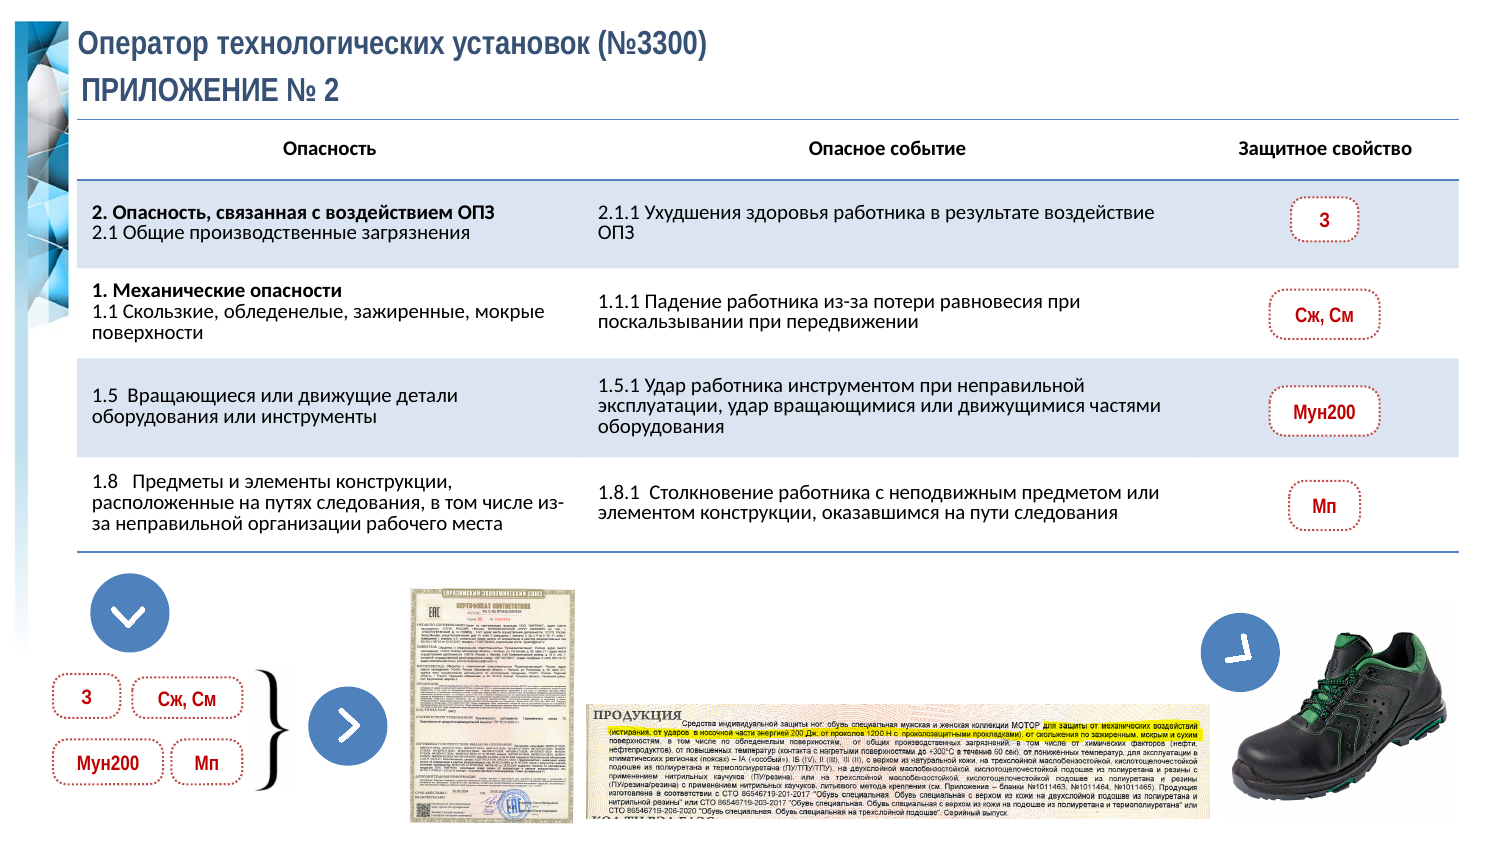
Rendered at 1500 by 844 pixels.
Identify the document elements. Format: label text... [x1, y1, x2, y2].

text_box Мун200 [50, 737, 166, 787]
table_cell 1.8.1 Столкновение работника с неподвижным предметом или элементом конструкции, оказавшимся на пути следования [583, 457, 1192, 551]
table_cell 1.5.1 Удар работника инструментом при неправильной эксплуатации, удар вращающимися или движущимися частями оборудования [583, 358, 1192, 457]
table_header Опасное событие [583, 120, 1192, 179]
text_box З [50, 671, 123, 721]
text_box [90, 573, 170, 653]
text_box Мп [169, 737, 245, 787]
text_box Оператор технологических установок (№3300) [76, 19, 874, 62]
text_box З [1288, 195, 1361, 244]
table_cell [1192, 268, 1459, 358]
text_box Мун200 [1267, 384, 1382, 438]
text_box Сж, См [1267, 287, 1382, 341]
table_cell [1192, 457, 1459, 551]
table_cell 1.1.1 Падение работника из-за потери равновесия при поскальзывании при передвижении [583, 268, 1192, 358]
table_cell 1.8 Предметы и элементы конструкции, расположенные на путях следования, в том числе из-за неправильной организации рабочего места [77, 457, 583, 551]
table_header Защитное свойство [1192, 120, 1459, 179]
table_header Опасность [77, 120, 583, 179]
text_box Сж, См [130, 675, 245, 721]
table_cell 2.1.1 Ухудшения здоровья работника в результате воздействие ОПЗ [583, 181, 1192, 268]
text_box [308, 686, 388, 766]
table_cell 1. Механические опасности 1.1 Скользкие, обледенелые, зажиренные, мокрые поверхности [77, 268, 583, 358]
text_box Мп [1287, 478, 1363, 533]
text_box ПРИЛОЖЕНИЕ № 2 [79, 66, 423, 109]
picture [14, 21, 1457, 825]
table_cell [1192, 181, 1459, 268]
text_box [1200, 612, 1281, 693]
table_cell [1192, 358, 1459, 457]
table_cell 1.5 Вращающиеся или движущие детали оборудования или инструменты [77, 358, 583, 457]
table_cell 2. Опасность, связанная с воздействием ОПЗ 2.1 Общие производственные загрязнения [77, 181, 583, 268]
